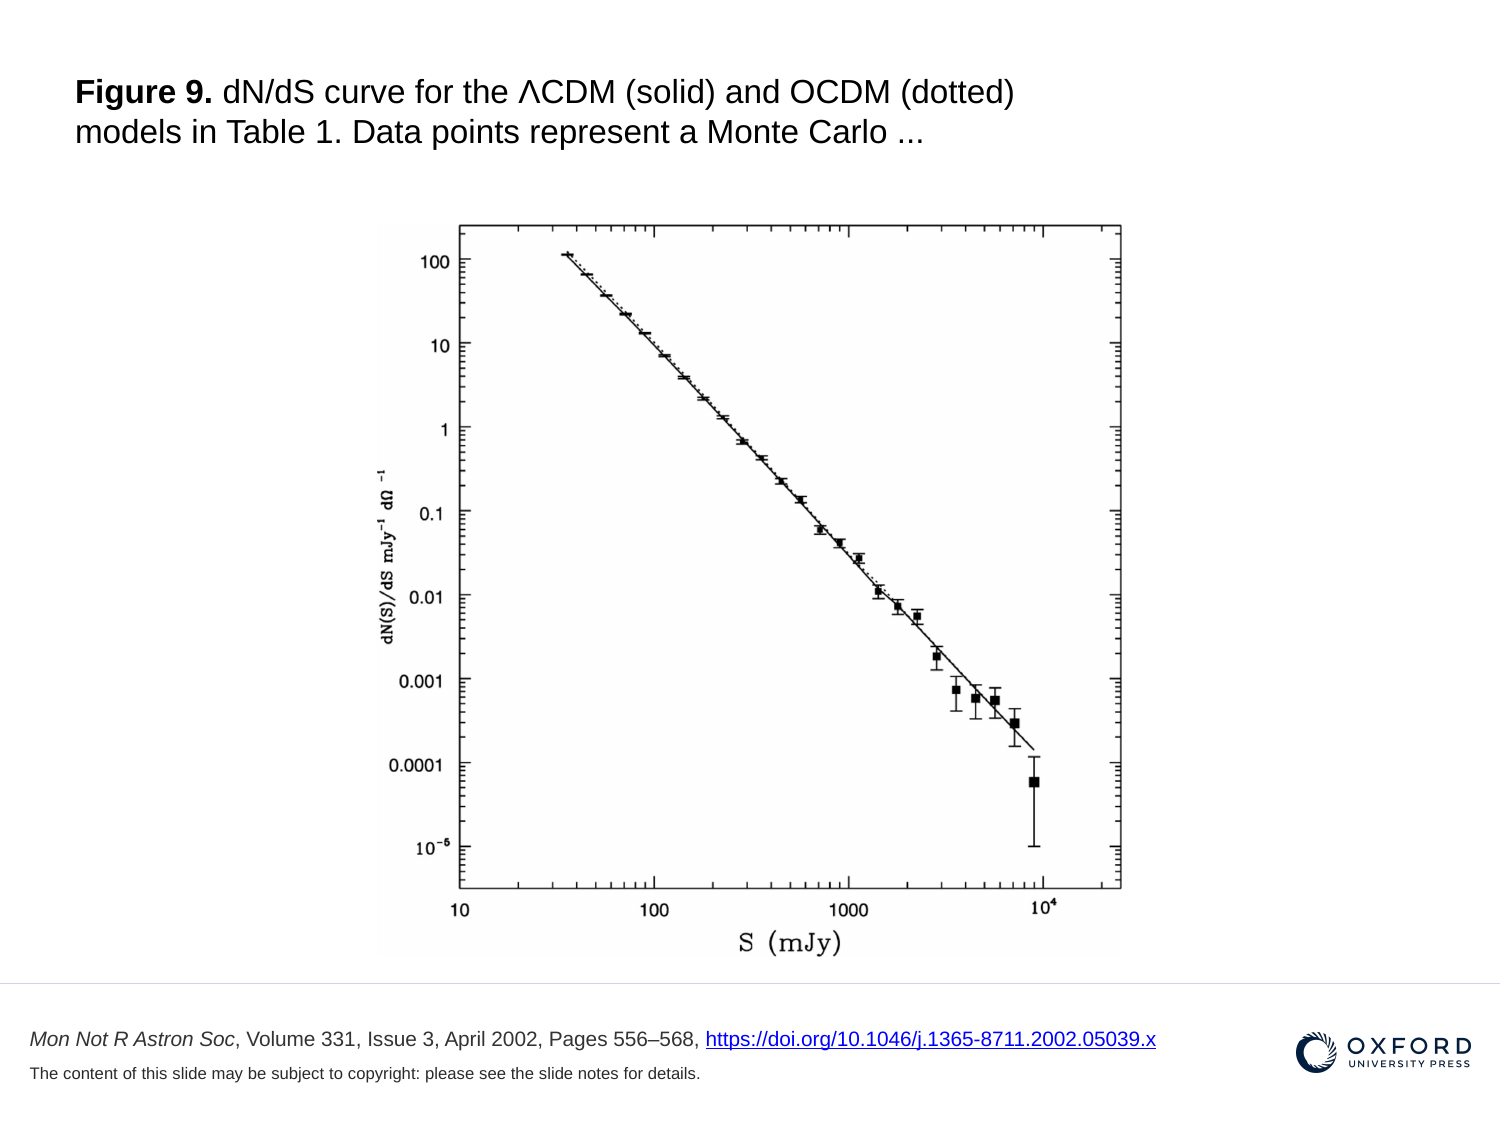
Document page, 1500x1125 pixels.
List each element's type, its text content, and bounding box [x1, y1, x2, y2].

picture [376, 224, 1122, 957]
footer Mon Not R Astron Soc, Volume 331, Issue 3, April 2002, Pages 556–568, https://doi.org/10.1046/j.1365-8711.2002.05039.x The content of this slide may be subject to copyright: please see the slide notes for details. [0, 983, 1260, 1125]
title Figure 9. dN/dS curve for the ΛCDM (solid) and OCDM (dotted) models in Table 1. Data points represent a Monte Carlo ... [75, 69, 1078, 171]
picture [1296, 1032, 1471, 1073]
